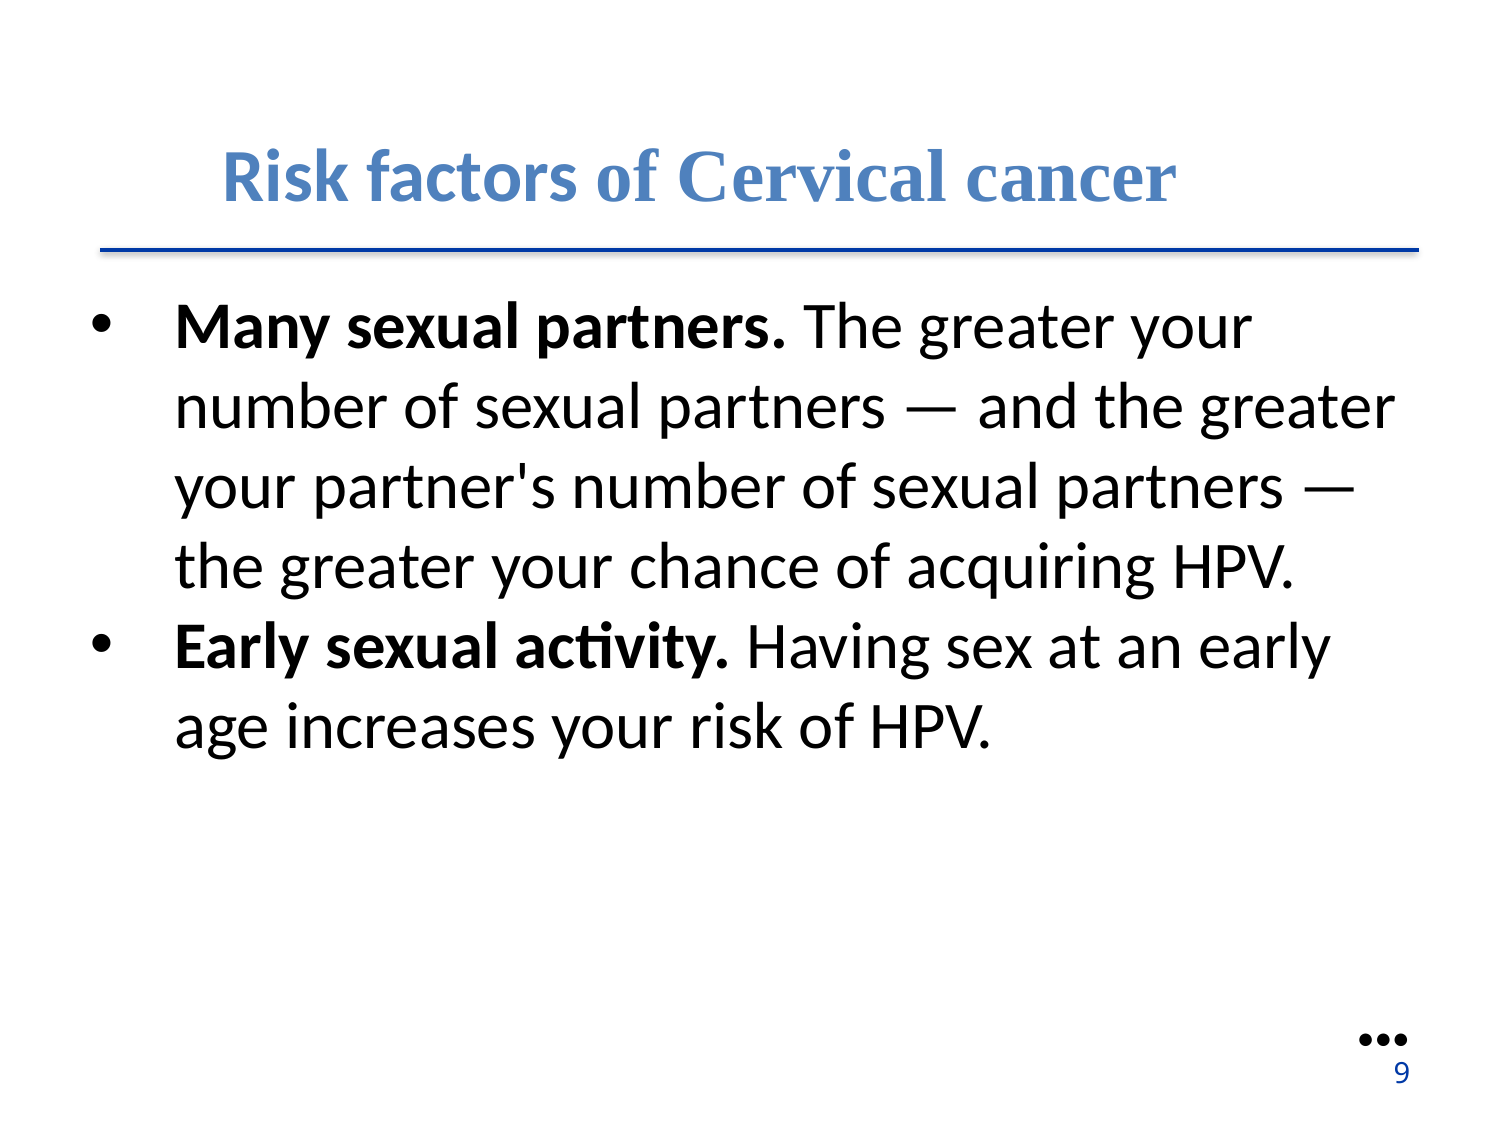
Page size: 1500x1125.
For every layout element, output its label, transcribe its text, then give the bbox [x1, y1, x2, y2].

text_box Many sexual partners. The greater your number of sexual partners — and the greater your partner's number of sexual partners — the greater your chance of acquiring HPV. Early sexual activity. Having sex at an early age increases your risk of HPV. [74, 274, 1413, 770]
text_box ●●● 9 [1074, 1012, 1425, 1073]
text_box Risk factors of Cervical cancer [0, 118, 1438, 224]
